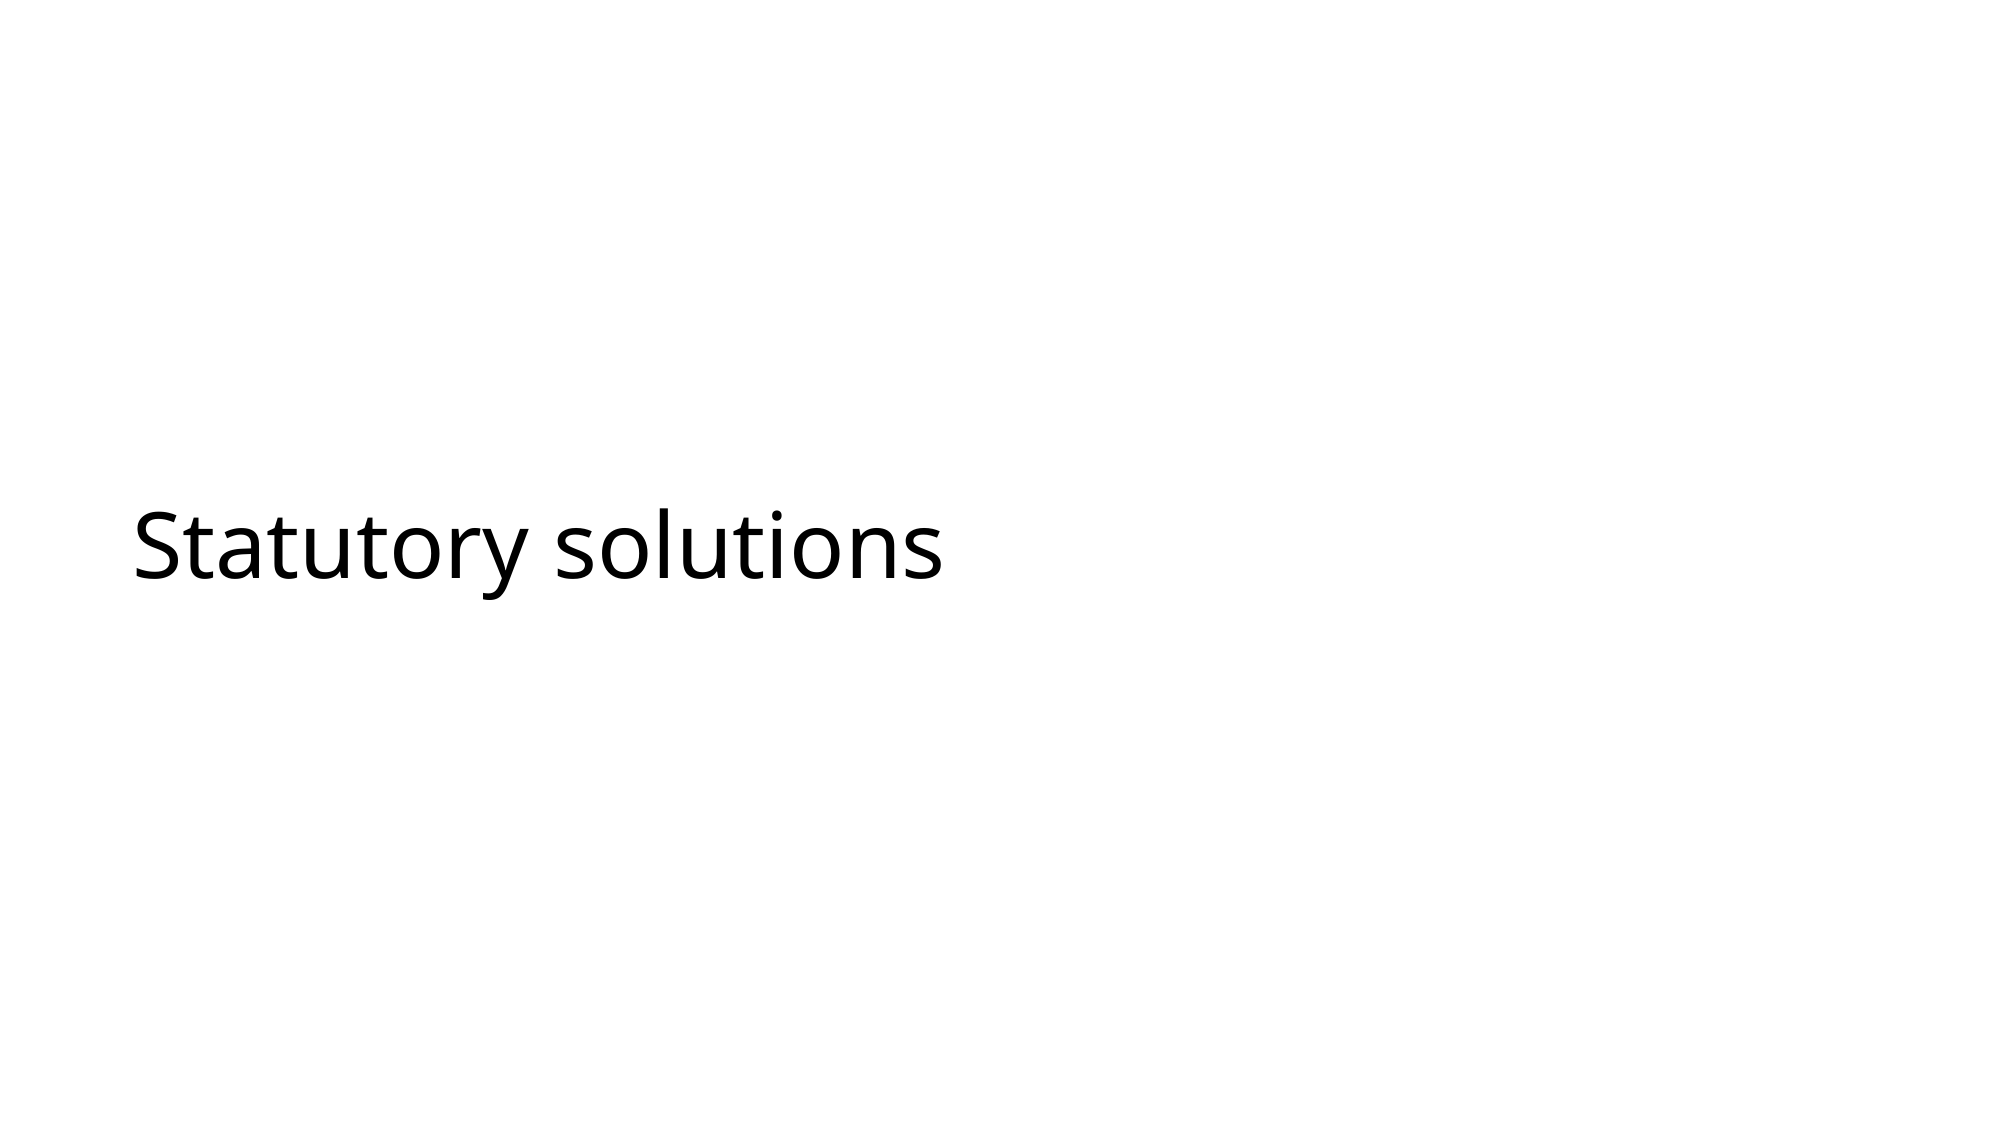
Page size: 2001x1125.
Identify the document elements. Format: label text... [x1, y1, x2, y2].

title Statutory solutions [116, 59, 1863, 1038]
